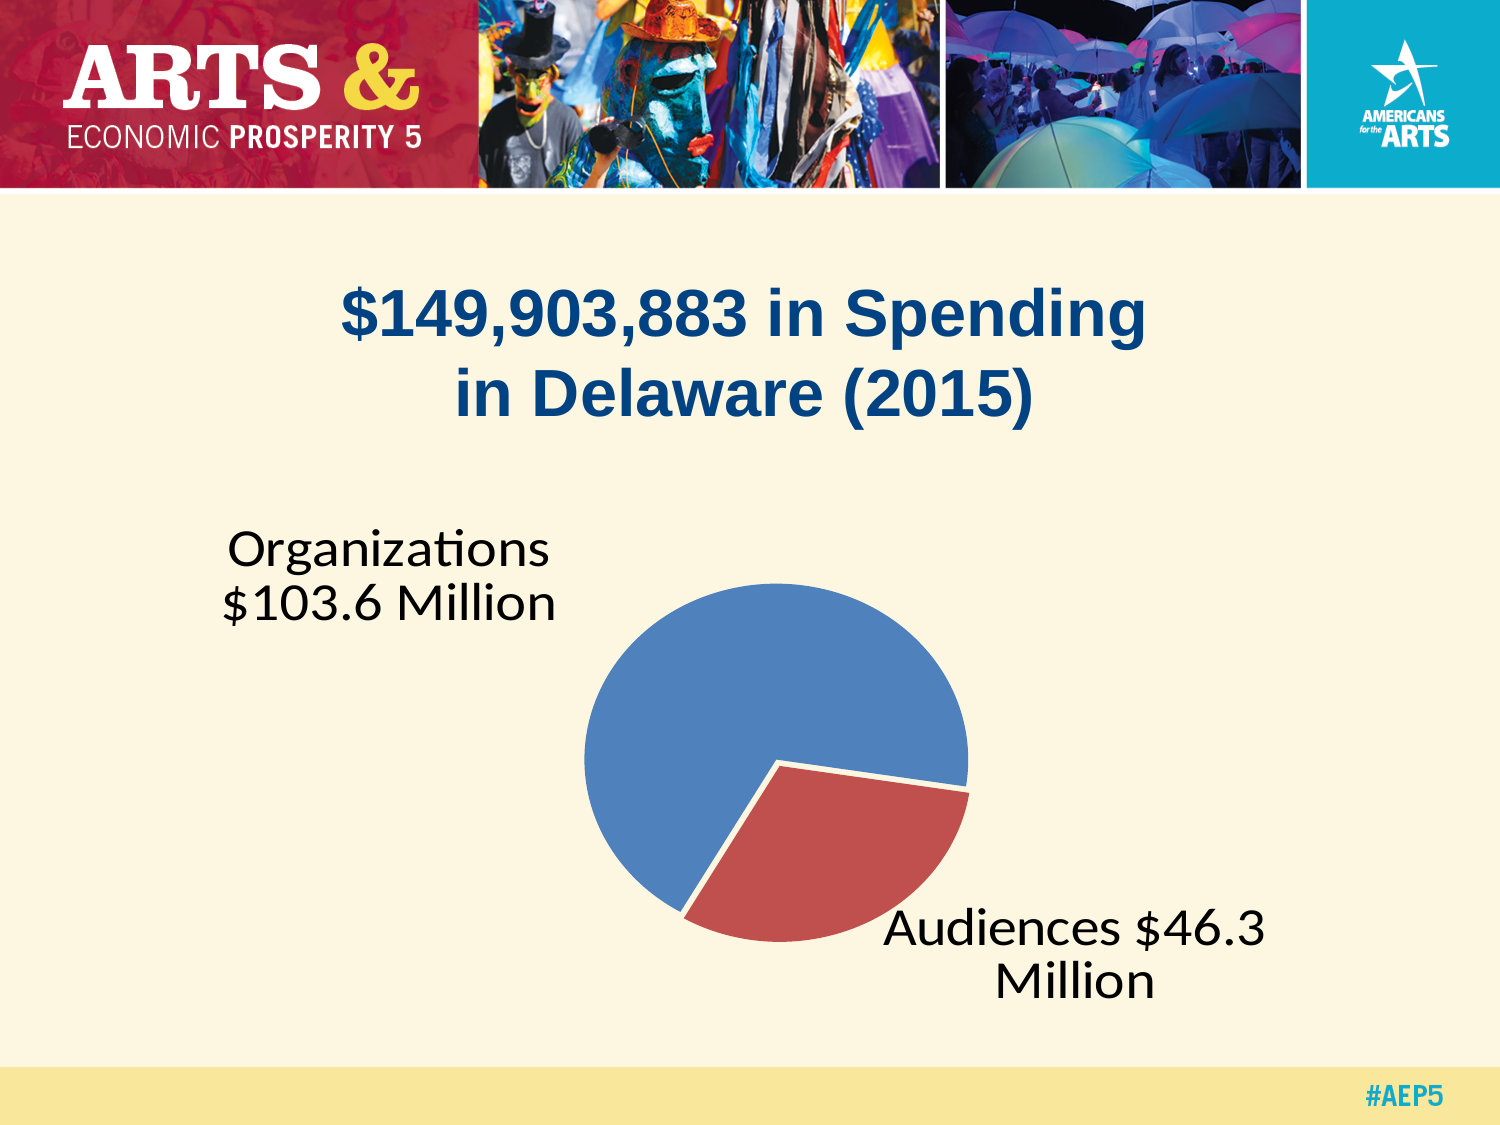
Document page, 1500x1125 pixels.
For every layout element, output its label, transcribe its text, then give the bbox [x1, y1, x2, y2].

picture [869, 5, 878, 26]
title $149,903,883 in Spending in Delaware (2015) [0, 262, 1496, 405]
picture [0, 0, 1500, 1125]
picture [481, 7, 490, 21]
chart [0, 487, 1496, 1039]
